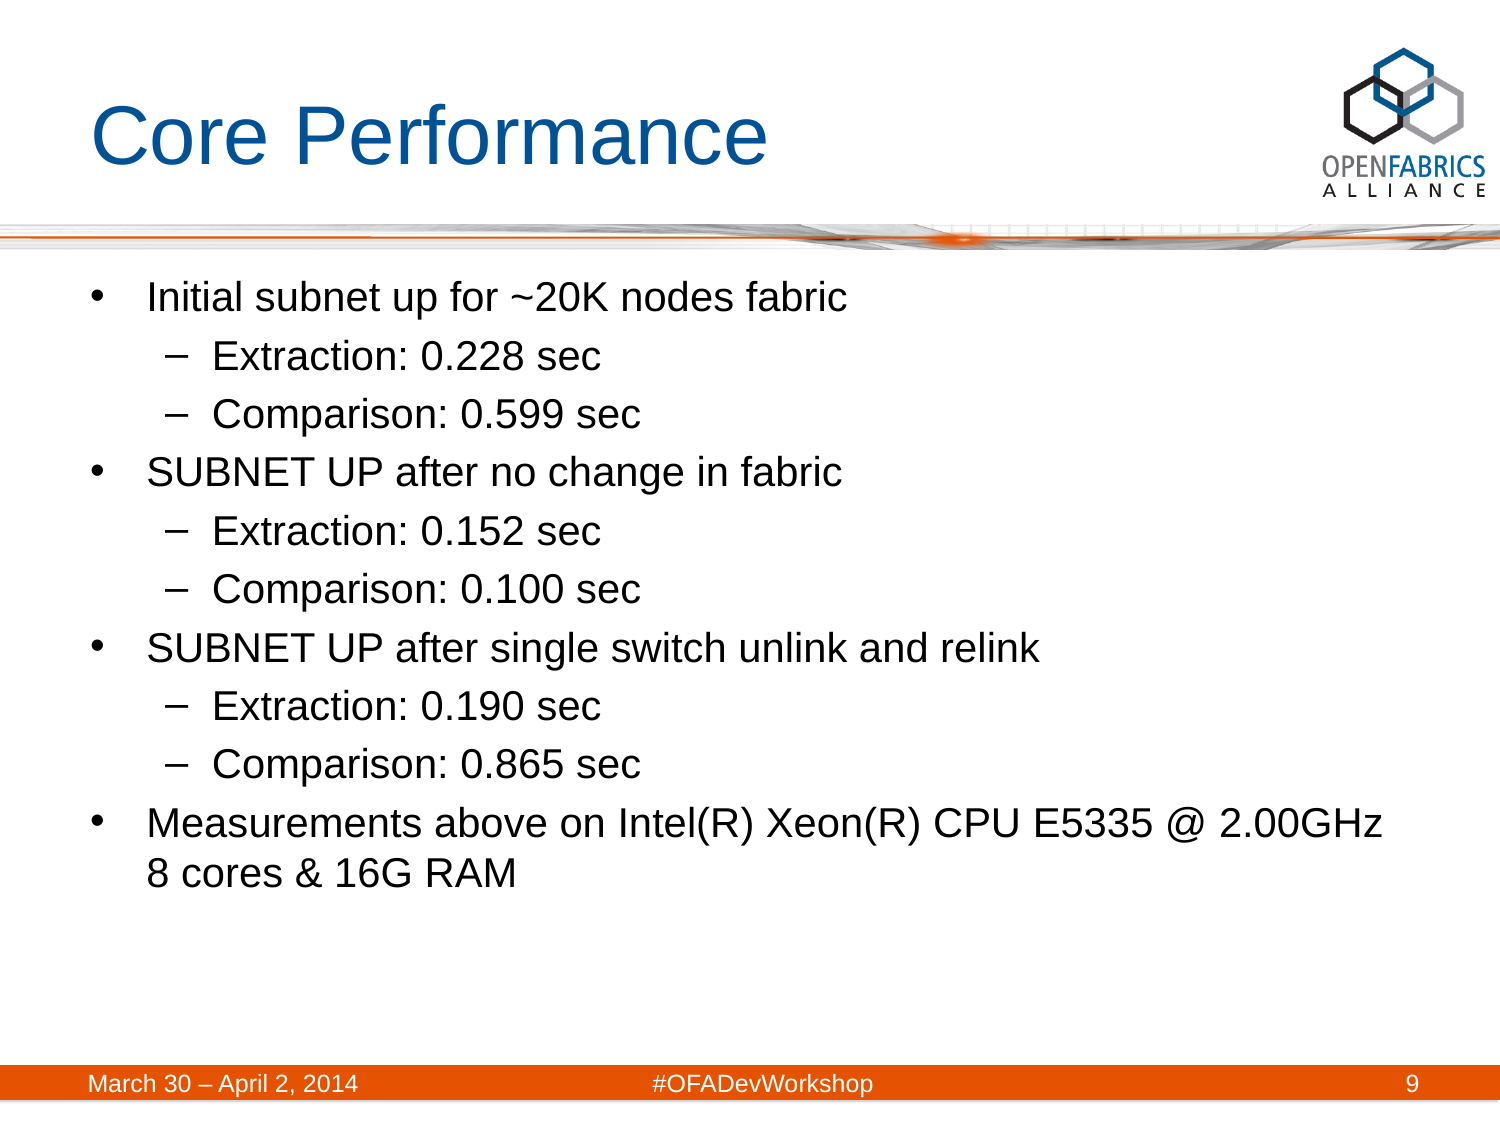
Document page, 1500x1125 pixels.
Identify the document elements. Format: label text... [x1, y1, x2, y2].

picture [0, 224, 1500, 236]
slide_number 9 [1256, 1065, 1435, 1100]
picture [1312, 37, 1494, 219]
footer March 30 – April 2, 2014 #OFADevWorkshop [72, 1065, 1256, 1100]
picture [0, 239, 1500, 250]
title Core Performance [75, 37, 1300, 225]
list Initial subnet up for ~20K nodes fabric Extraction: 0.228 sec Comparison: 0.599 sec SUBNET UP after no change in fabric Extraction: 0.152 sec Comparison: 0.100 sec SUBNET UP after single switch unlink and relink Extraction: 0.190 sec Comparison: 0.865 sec Measurements above on Intel(R) Xeon(R) CPU E5335 @ 2.00GHz 8 cores & 16G RAM [75, 262, 1425, 1025]
